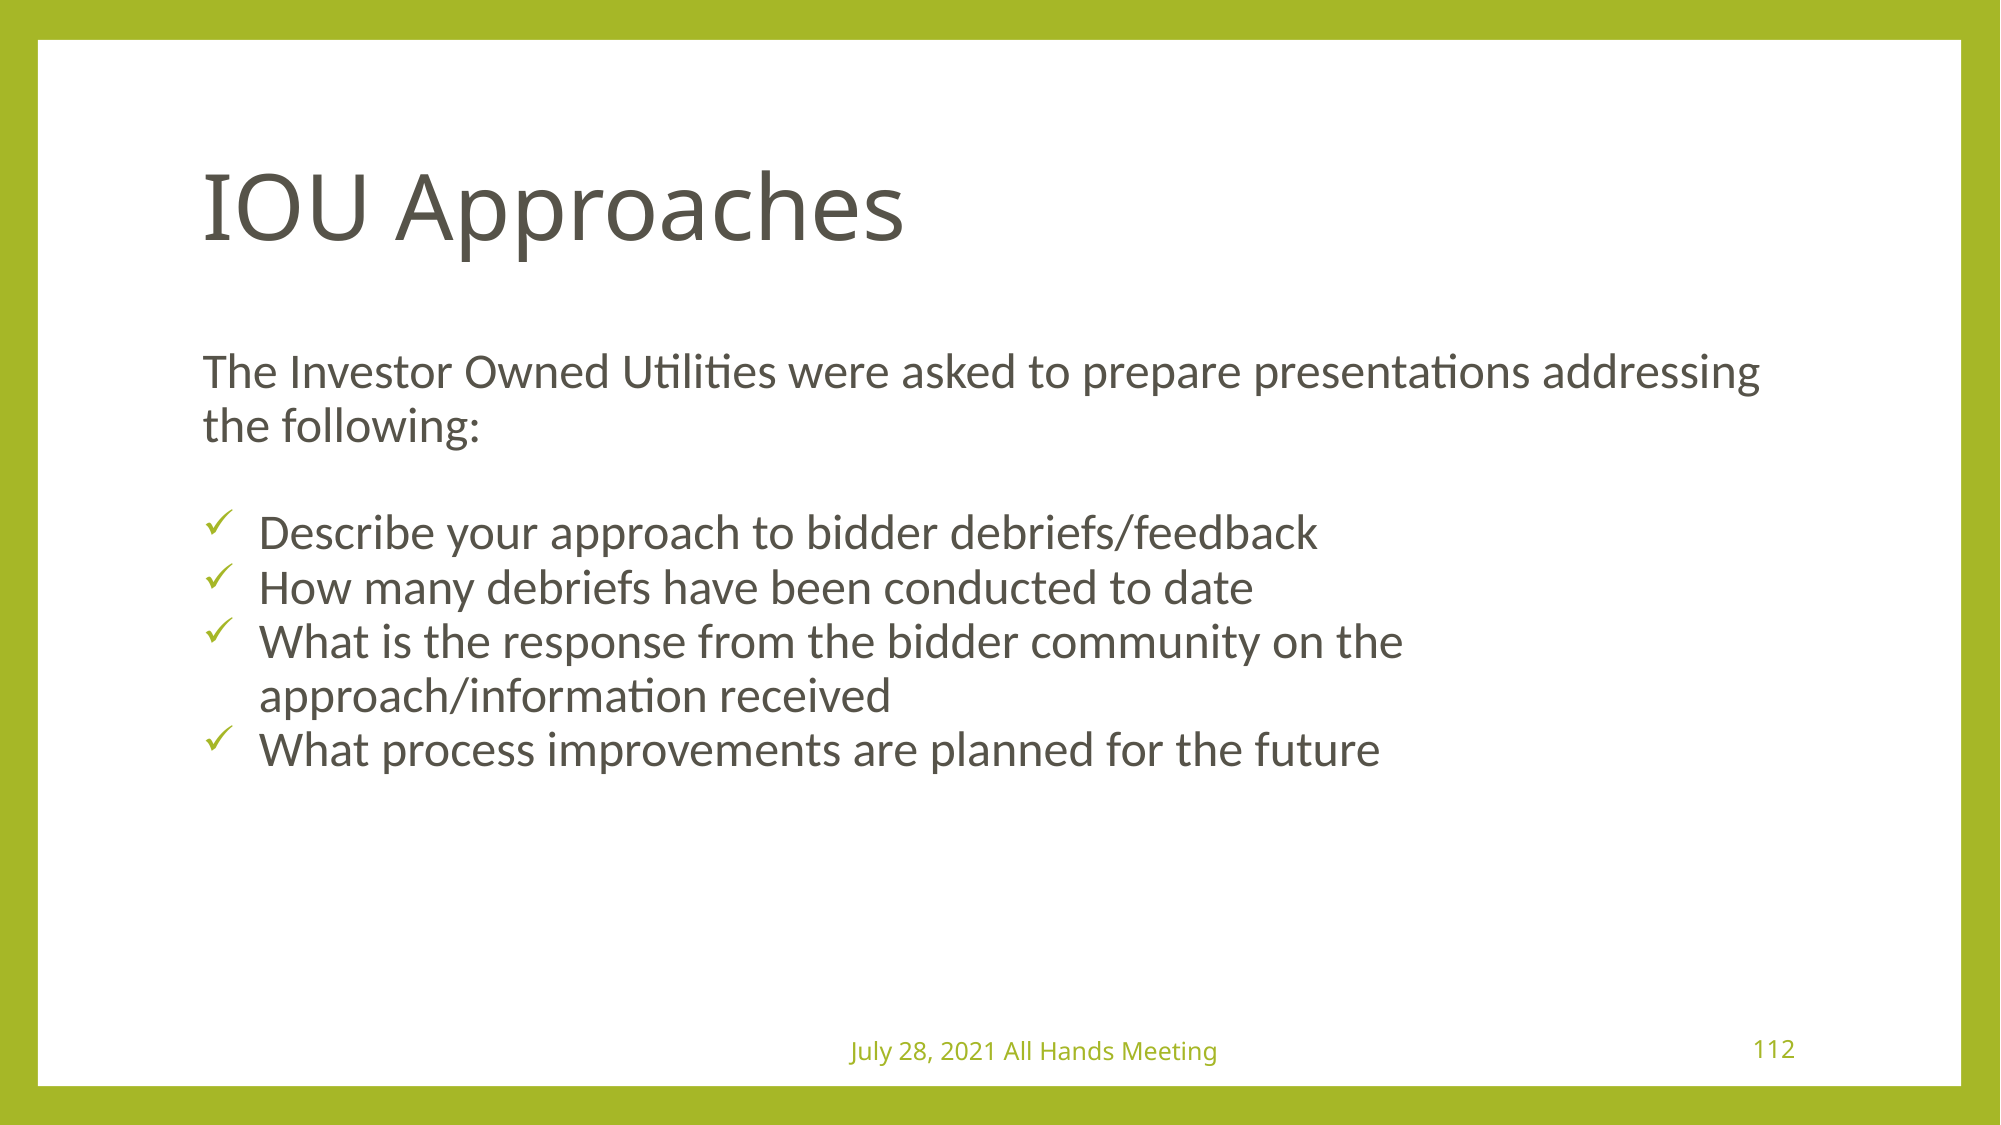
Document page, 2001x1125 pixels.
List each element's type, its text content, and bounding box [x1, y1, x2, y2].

list The Investor Owned Utilities were asked to prepare presentations addressing the following: Describe your approach to bidder debriefs/feedback How many debriefs have been conducted to date What is the response from the bidder community on the approach/information received What process improvements are planned for the future [187, 337, 1808, 1000]
title IOU Approaches [187, 99, 1808, 323]
footer July 28, 2021 All Hands Meeting [647, 1020, 1422, 1081]
slide_number 112 [1530, 1020, 1811, 1081]
